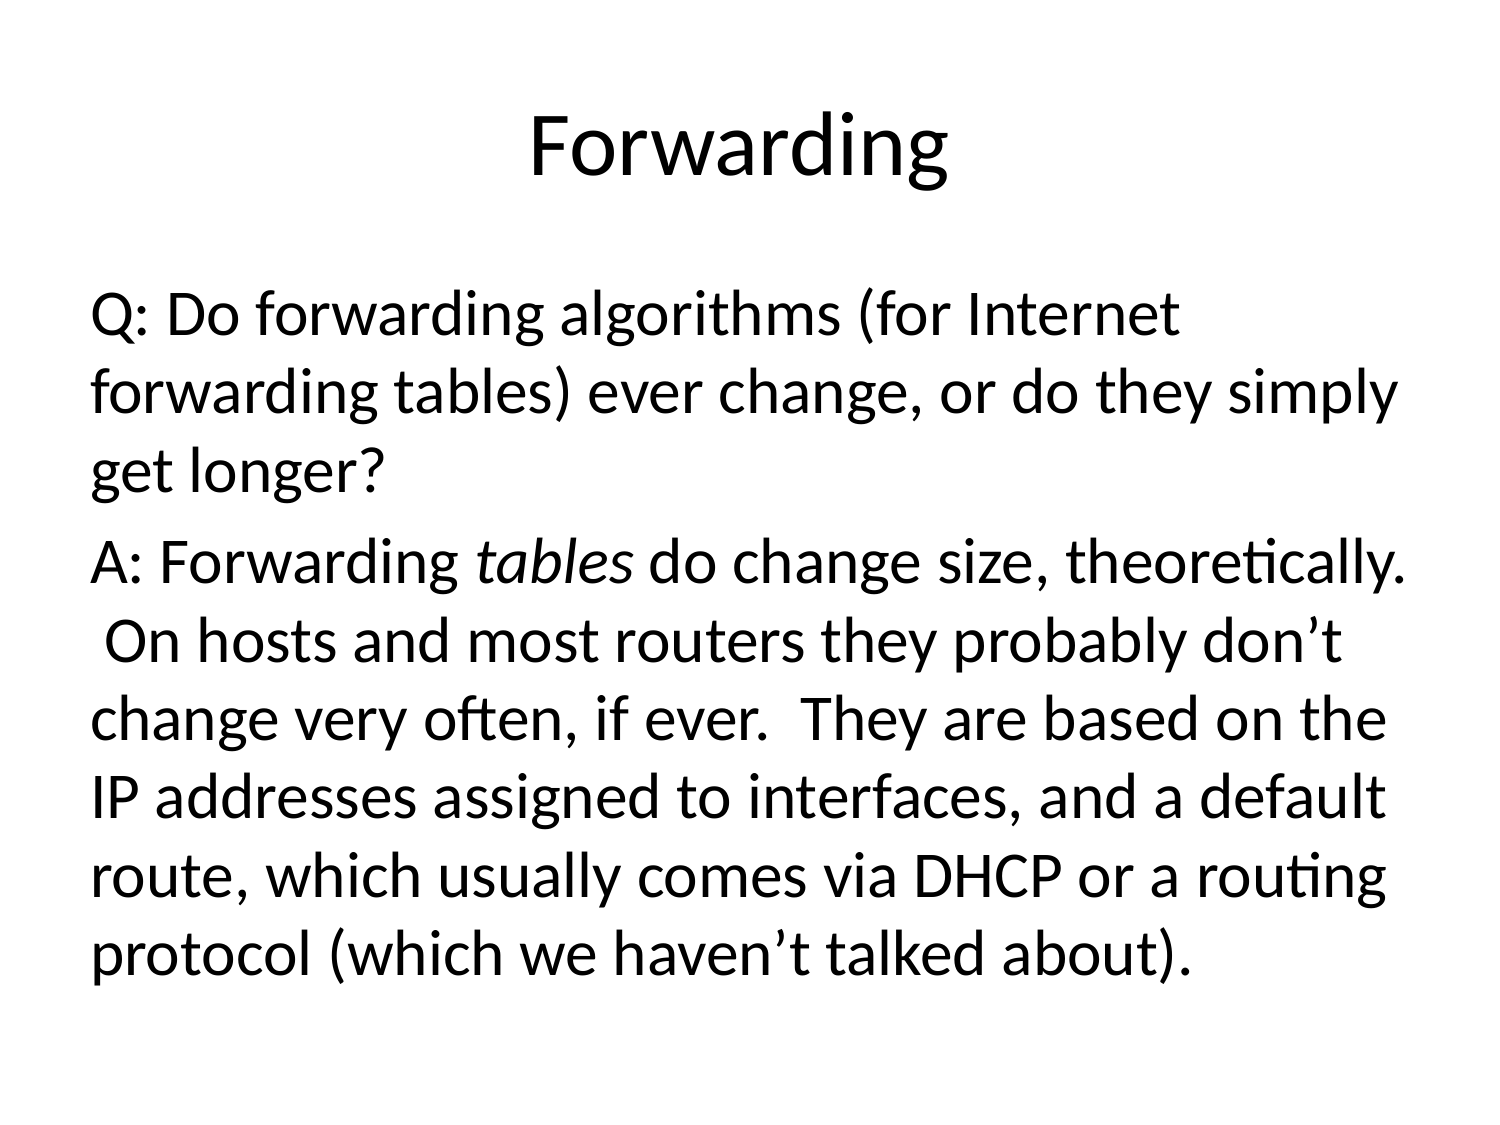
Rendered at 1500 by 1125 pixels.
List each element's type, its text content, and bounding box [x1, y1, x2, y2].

title Forwarding [75, 45, 1425, 233]
list Q: Do forwarding algorithms (for Internet forwarding tables) ever change, or do they simply get longer? A: Forwarding tables do change size, theoretically. On hosts and most routers they probably don’t change very often, if ever. They are based on the IP addresses assigned to interfaces, and a default route, which usually comes via DHCP or a routing protocol (which we haven’t talked about). [75, 262, 1425, 1005]
